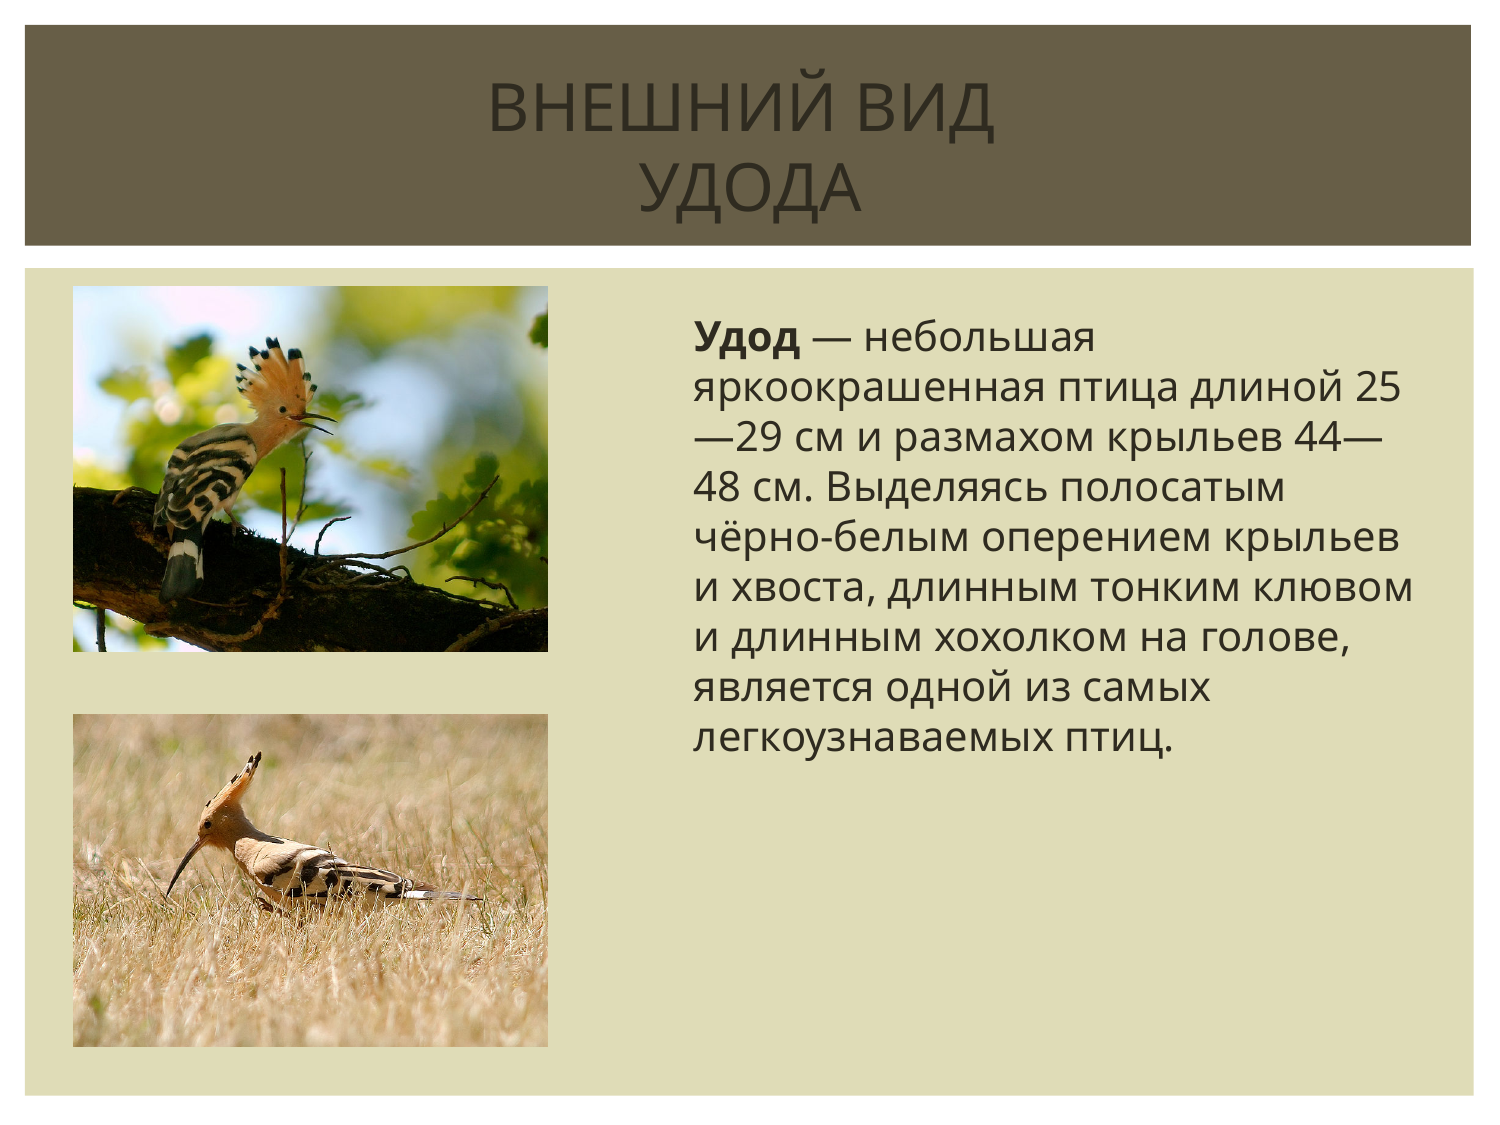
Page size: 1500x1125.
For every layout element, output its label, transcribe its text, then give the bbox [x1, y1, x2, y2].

title ВНЕШНИЙ ВИД УДОДА [62, 58, 1438, 232]
picture [73, 714, 548, 1047]
text_box Удод — небольшая яркоокрашенная птица длиной 25—29 см и размахом крыльев 44—48 см. Выделяясь полосатым чёрно-белым оперением крыльев и хвоста, длинным тонким клювом и длинным хохолком на голове, является одной из самых легкоузнаваемых птиц. [679, 302, 1430, 768]
picture [73, 286, 548, 652]
